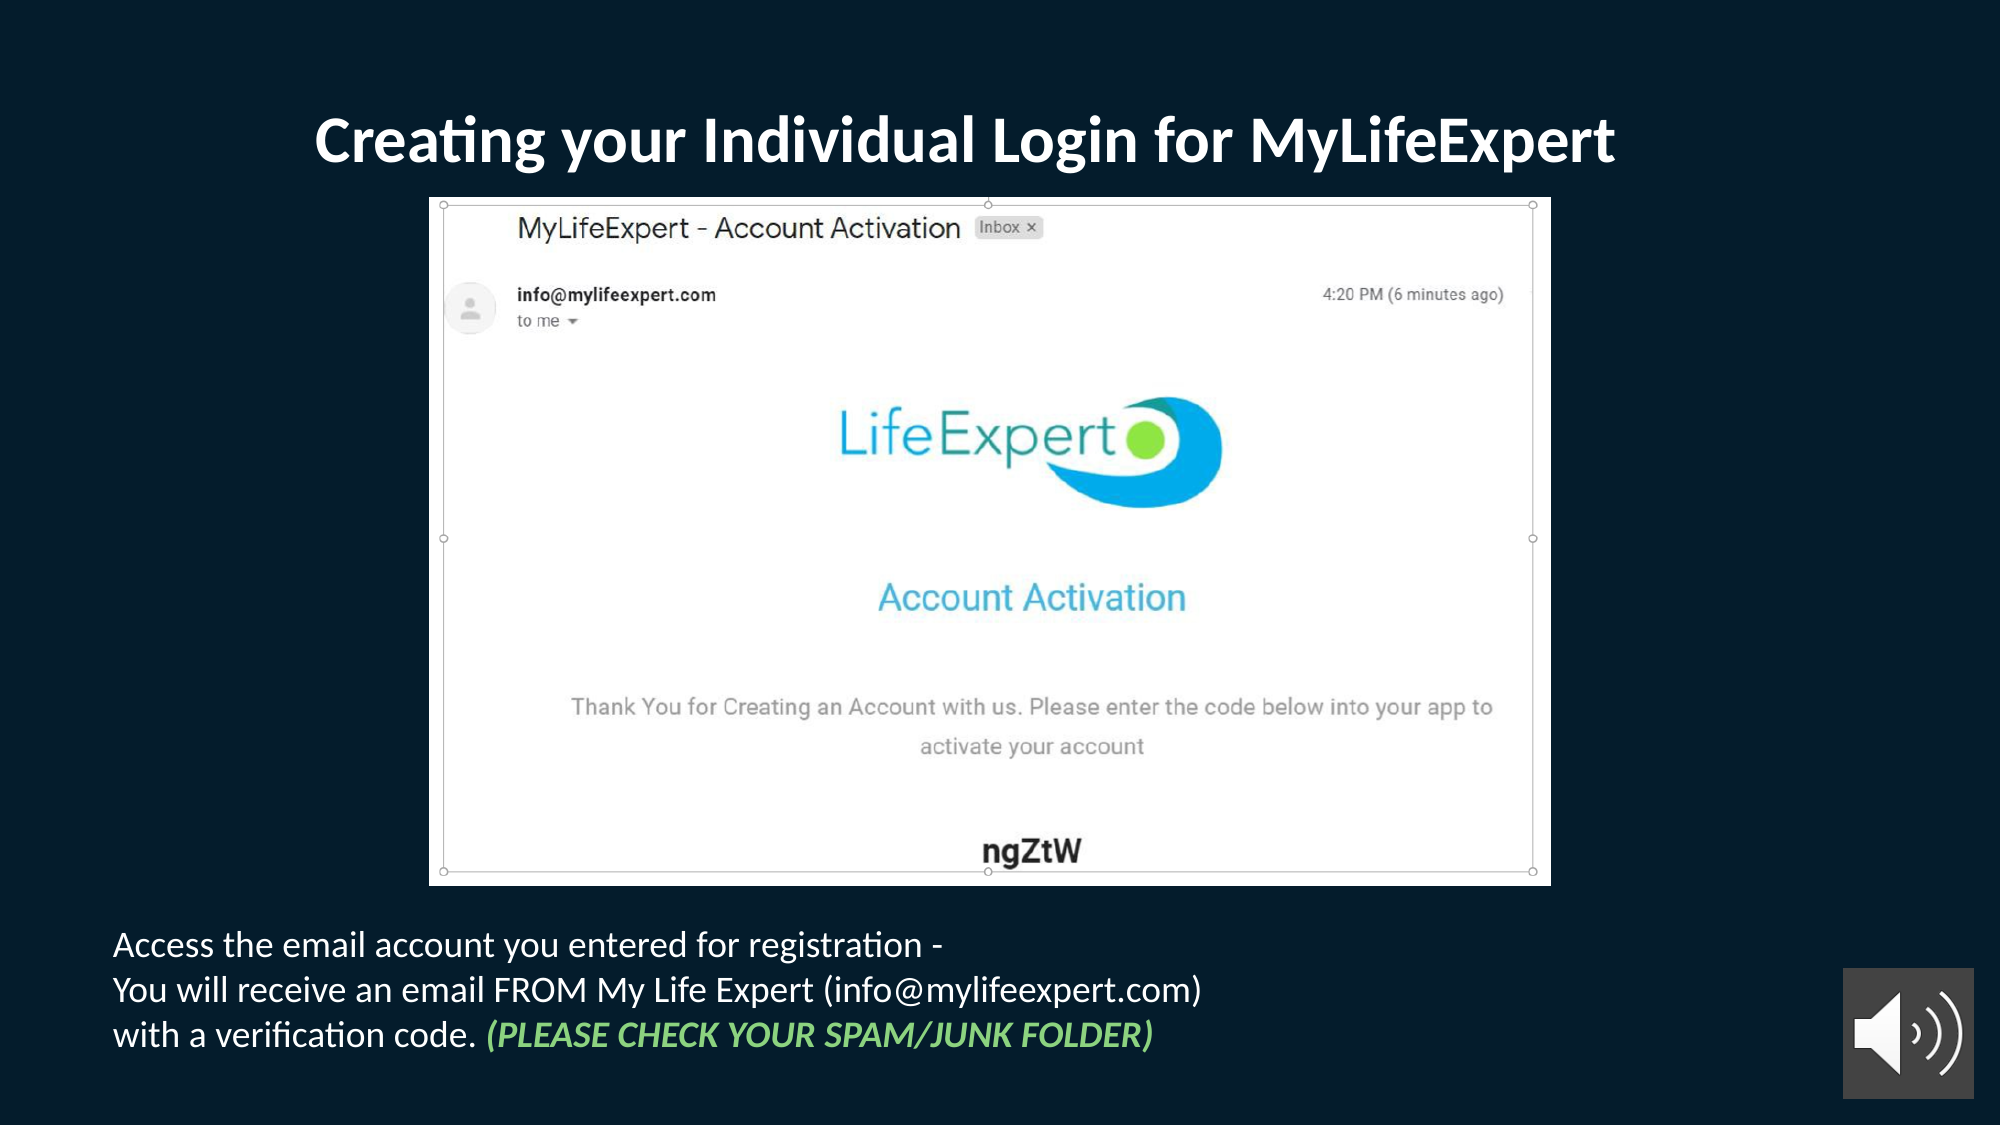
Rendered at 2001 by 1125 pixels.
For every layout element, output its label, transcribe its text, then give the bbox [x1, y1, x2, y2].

text_box Access the email account you entered for registration -​ You will receive an email FROM My Life Expert (info@mylifeexpert.com) with a verification code.​ (PLEASE CHECK YOUR SPAM/JUNK FOLDER)​ [97, 912, 1524, 1063]
picture [429, 197, 1551, 886]
picture [1841, 966, 1975, 1100]
text_box Creating your Individual Login for MyLifeExpert [216, 87, 1717, 228]
